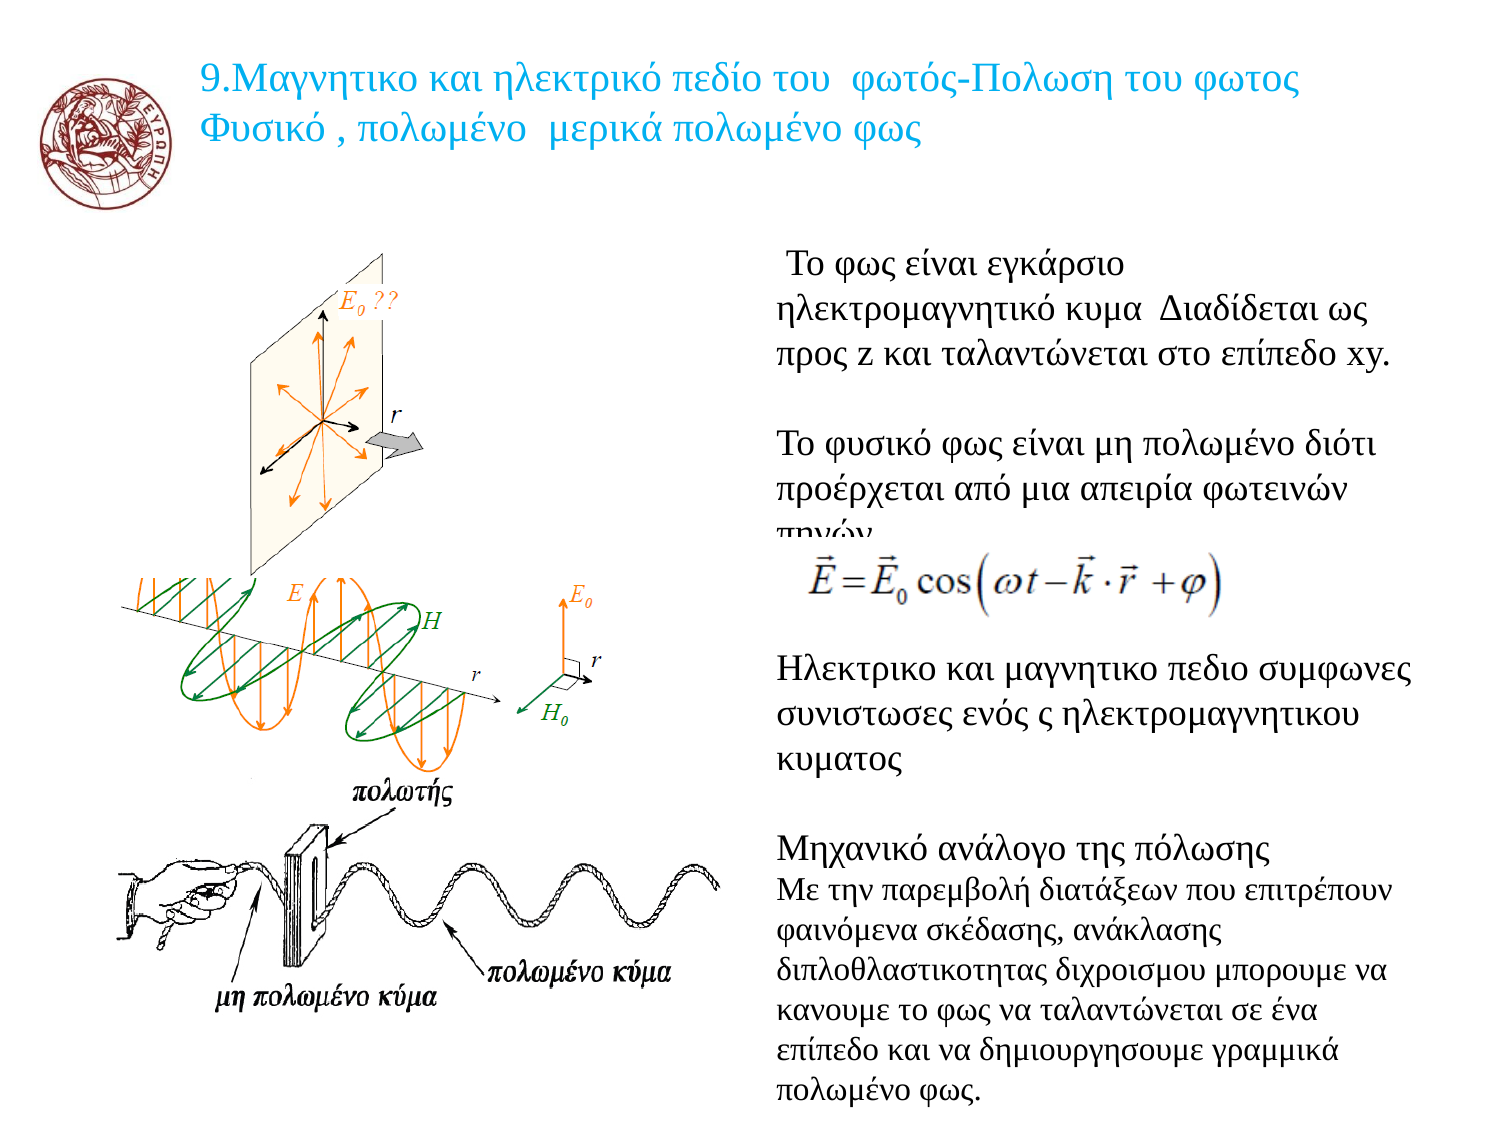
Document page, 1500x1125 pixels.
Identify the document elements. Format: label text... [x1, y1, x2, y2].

title 9.Μαγνητικο και ηλεκτρικό πεδίο του φωτός-Πολωση του φωτος Φυσικό , πολωμένο μερικά πολωμένο φως [200, 50, 1338, 151]
picture [49, 224, 576, 579]
picture [762, 537, 1265, 619]
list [37, 512, 712, 777]
list Το φως είναι εγκάρσιο ηλεκτρομαγνητικό κυμα Διαδίδεται ως προς z και ταλαντώνεται στο επίπεδο xy. Το φυσικό φως είναι μη πολωμένο διότι προέρχεται από μια απειρία φωτεινών πηγών Ηλεκτρικο και μαγνητικο πεδιο συμφωνες συνιστωσες ενός ς ηλεκτρομαγνητικου κυματος Μηχανικό ανάλογο της πόλωσης Με την παρεμβολή διατάξεων που επιτρέπουν φαινόμενα σκέδασης, ανάκλασης διπλοθλαστικοτητας διχροισμου μπορουμε να κανουμε το φως να ταλαντώνεται σε ένα επίπεδο και να δημιουργησουμε γραμμικά πολωμένο φως. [776, 237, 1413, 1125]
picture [37, 737, 763, 1062]
text_box [37, 74, 175, 213]
